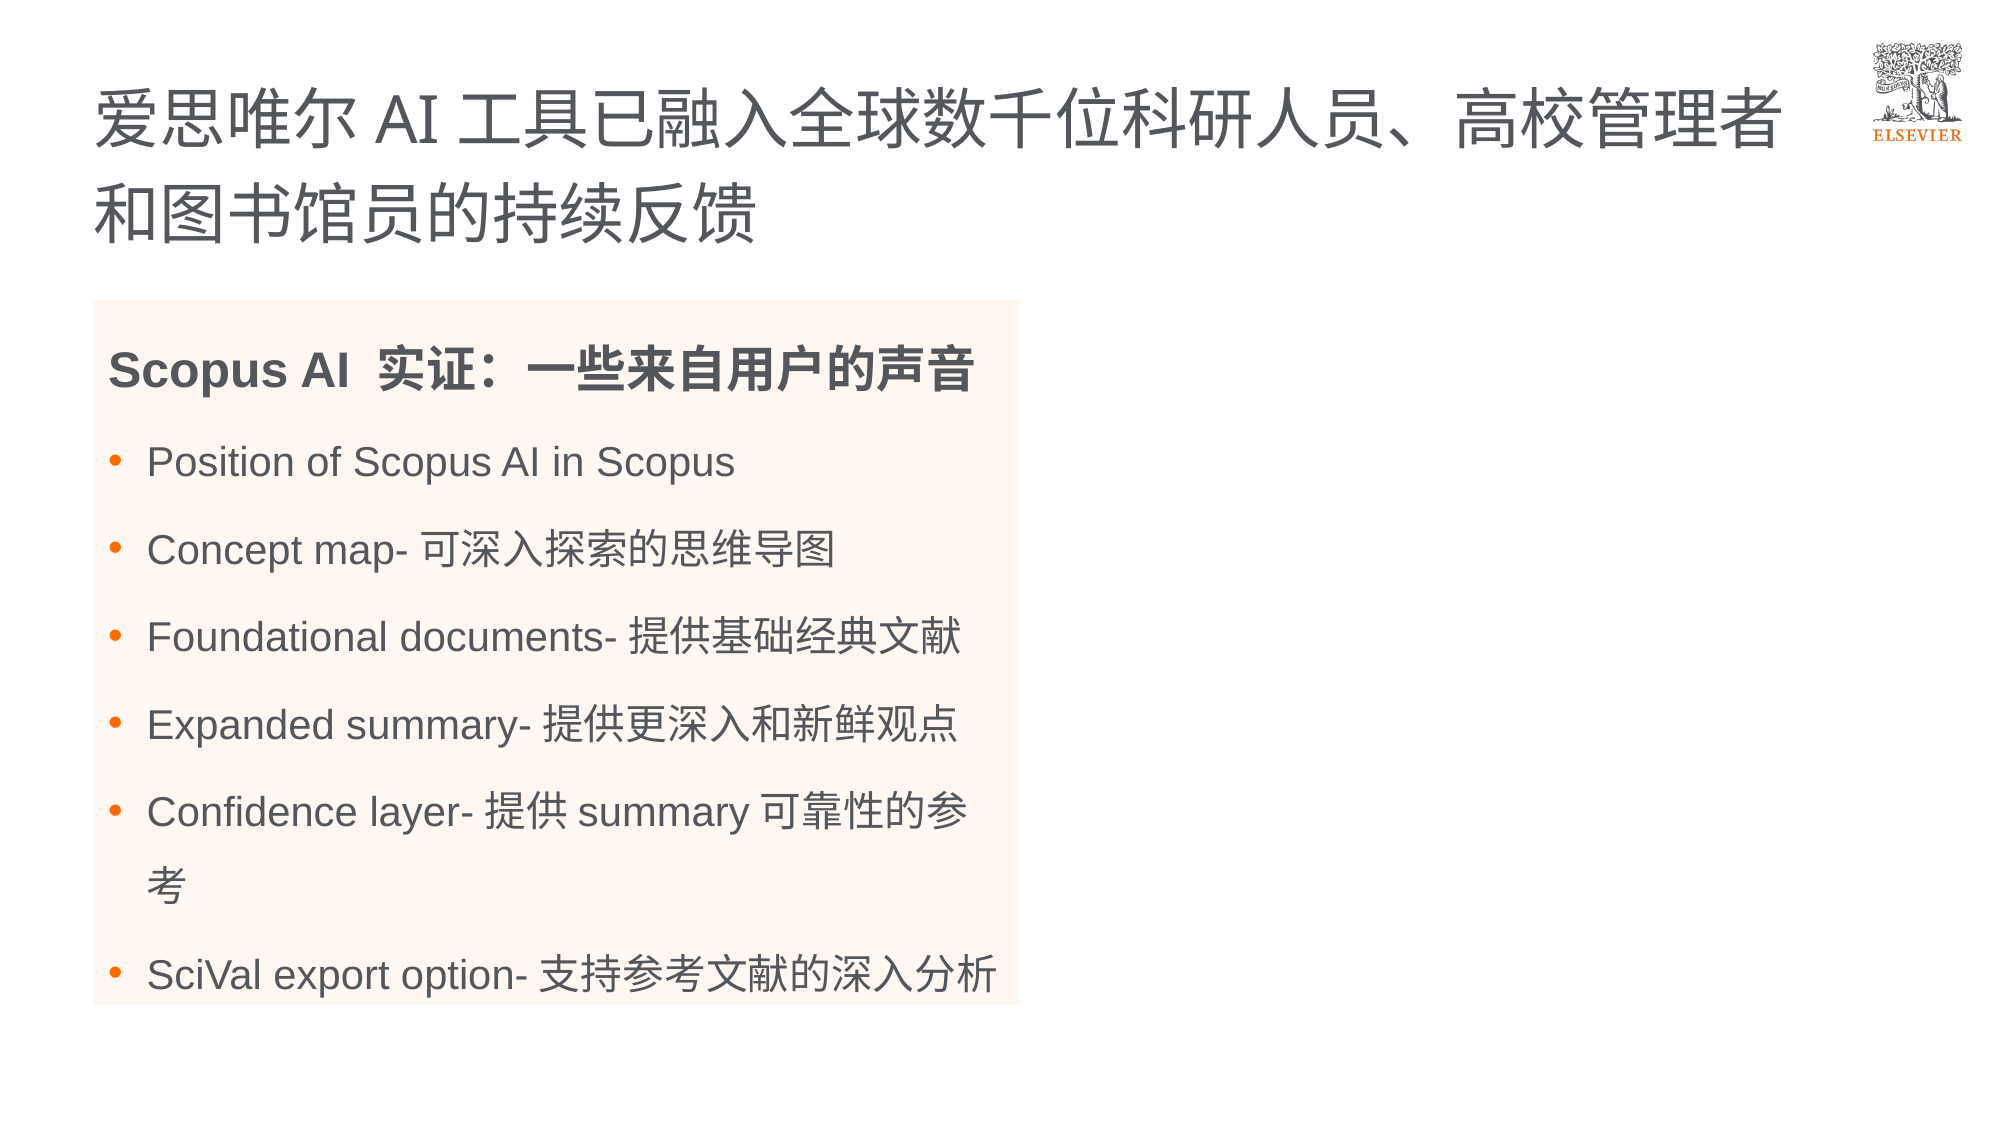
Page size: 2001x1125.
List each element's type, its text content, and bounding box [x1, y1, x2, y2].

text_box Scopus AI 实证：一些来自用户的声音 Position of Scopus AI in Scopus Concept map-可深入探索的思维导图 Foundational documents-提供基础经典文献 Expanded summary-提供更深入和新鲜观点 Confidence layer-提供summary可靠性的参考 SciVal export option-支持参考文献的深入分析 [93, 300, 1020, 1005]
picture [1873, 43, 1962, 141]
title 爱思唯尔AI工具已融入全球数千位科研人员、高校管理者和图书馆员的持续反馈 [93, 60, 1829, 259]
